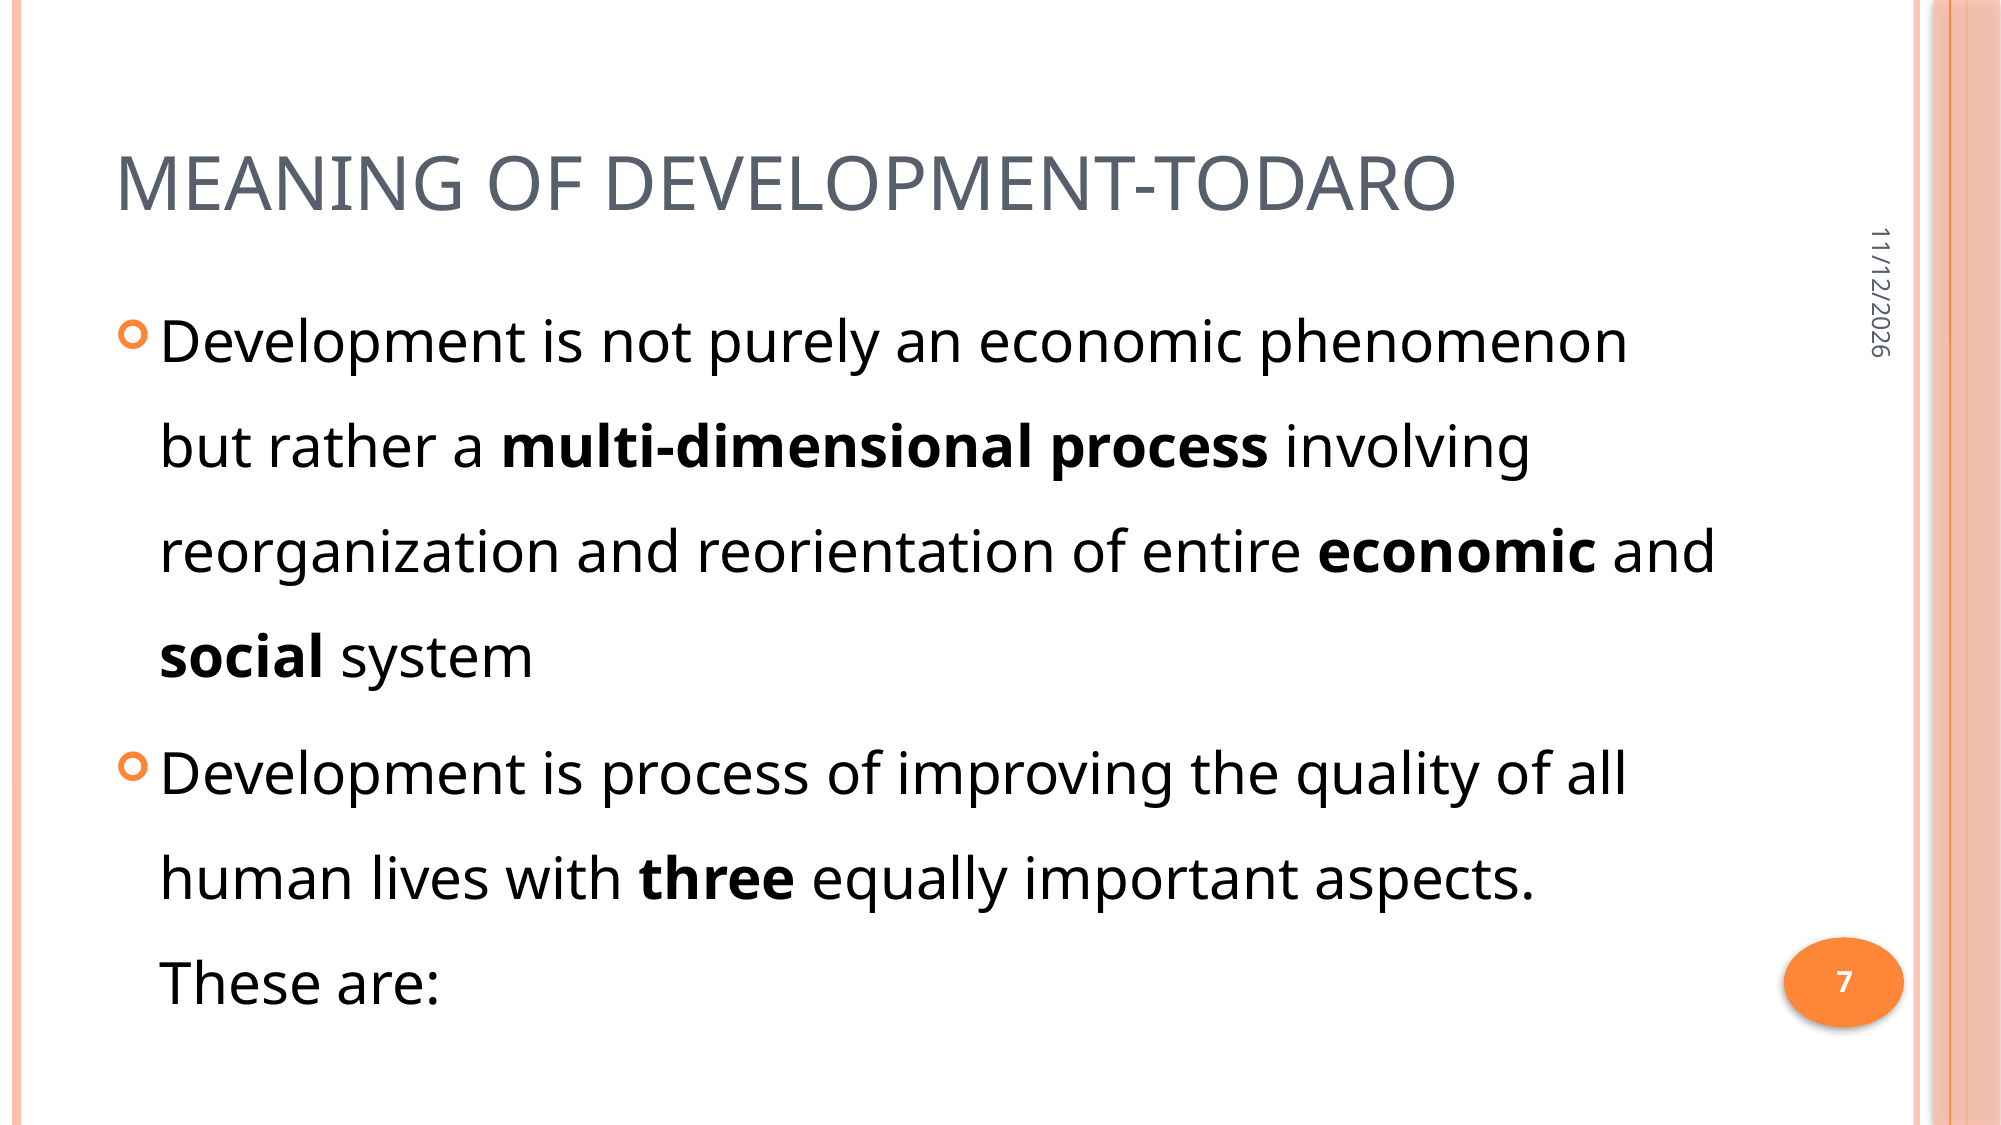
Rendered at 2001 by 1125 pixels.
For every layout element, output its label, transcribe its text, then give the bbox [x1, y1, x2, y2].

slide_number 07-Jul-20 [1838, 43, 1923, 374]
list Development is not purely an economic phenomenon but rather a multi-dimensional process involving reorganization and reorientation of entire economic and social system Development is process of improving the quality of all human lives with three equally important aspects. These are: [99, 262, 1734, 1062]
slide_number 7 [1777, 940, 1912, 1027]
title Meaning of Development-Todaro [99, 45, 1734, 233]
